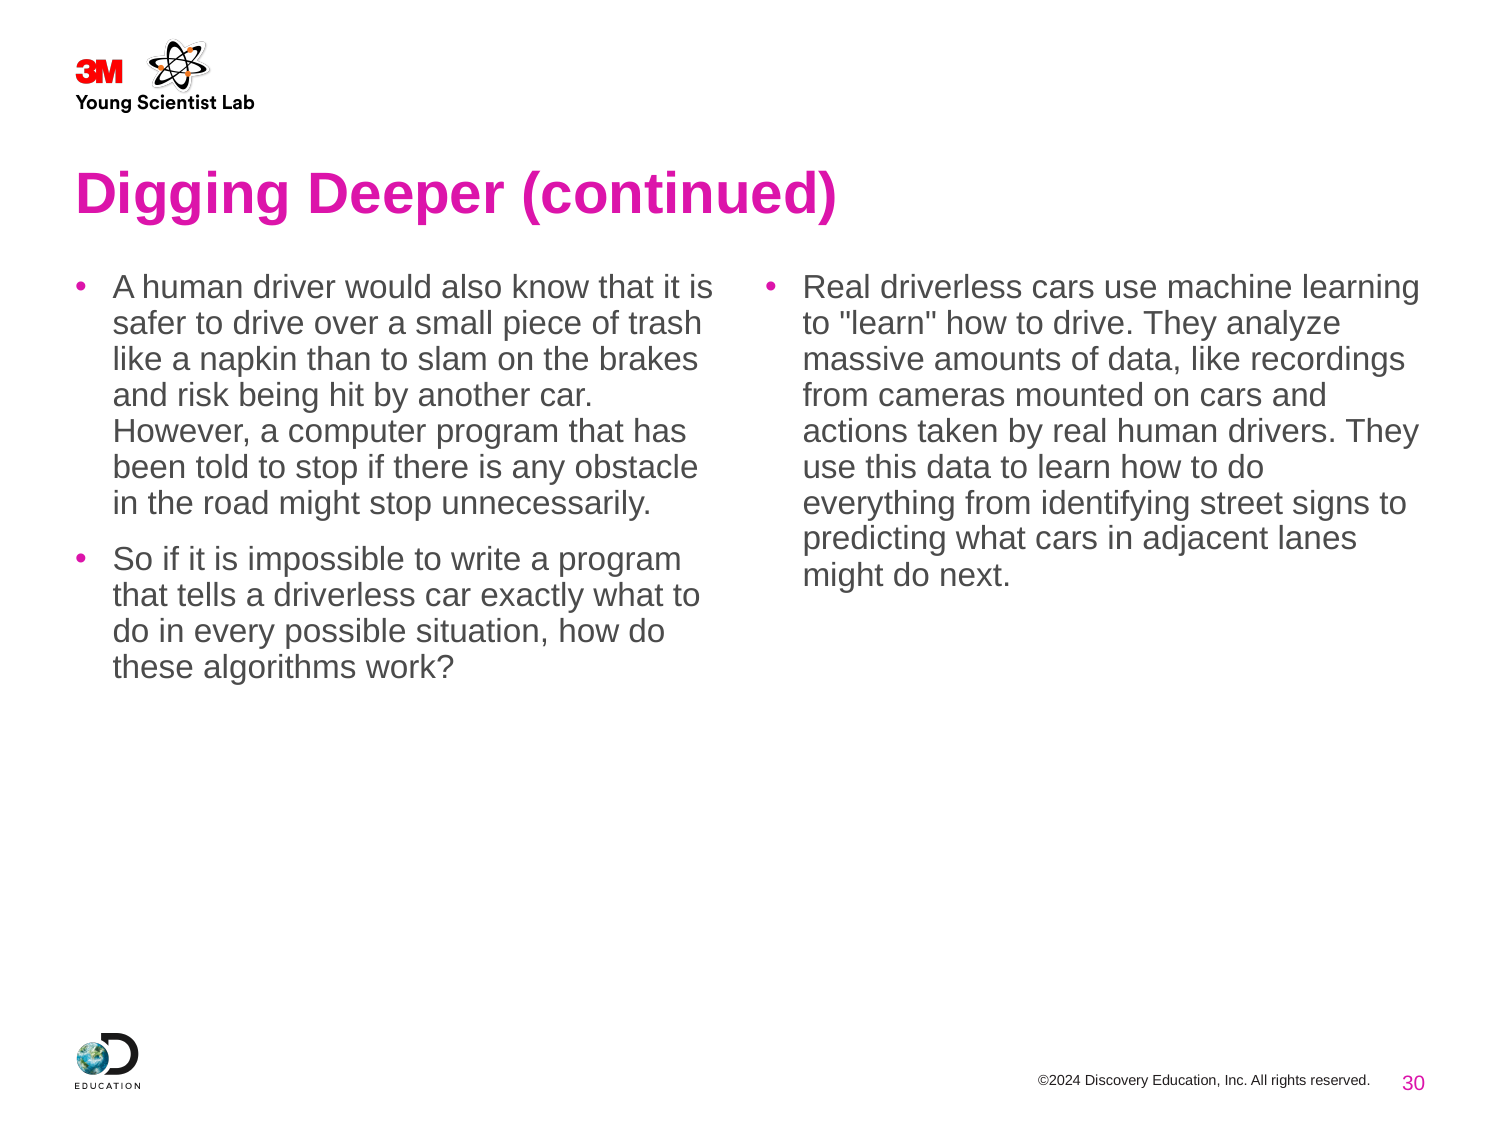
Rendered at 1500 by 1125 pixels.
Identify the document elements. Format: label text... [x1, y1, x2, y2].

picture [75, 1033, 140, 1089]
picture [75, 37, 255, 113]
list A human driver would also know that it is safer to drive over a small piece of trash like a napkin than to slam on the brakes and risk being hit by another car. However, a computer program that has been told to stop if there is any obstacle in the road might stop unnecessarily. So if it is impossible to write a program that tells a driverless car exactly what to do in every possible situation, how do these algorithms work? Real driverless cars use machine learning to "learn" how to drive. They analyze massive amounts of data, like recordings from cameras mounted on cars and actions taken by real human drivers. They use this data to learn how to do everything from identifying street signs to predicting what cars in adjacent lanes might do next. [75, 270, 1425, 722]
title Digging Deeper (continued) [75, 135, 1020, 255]
